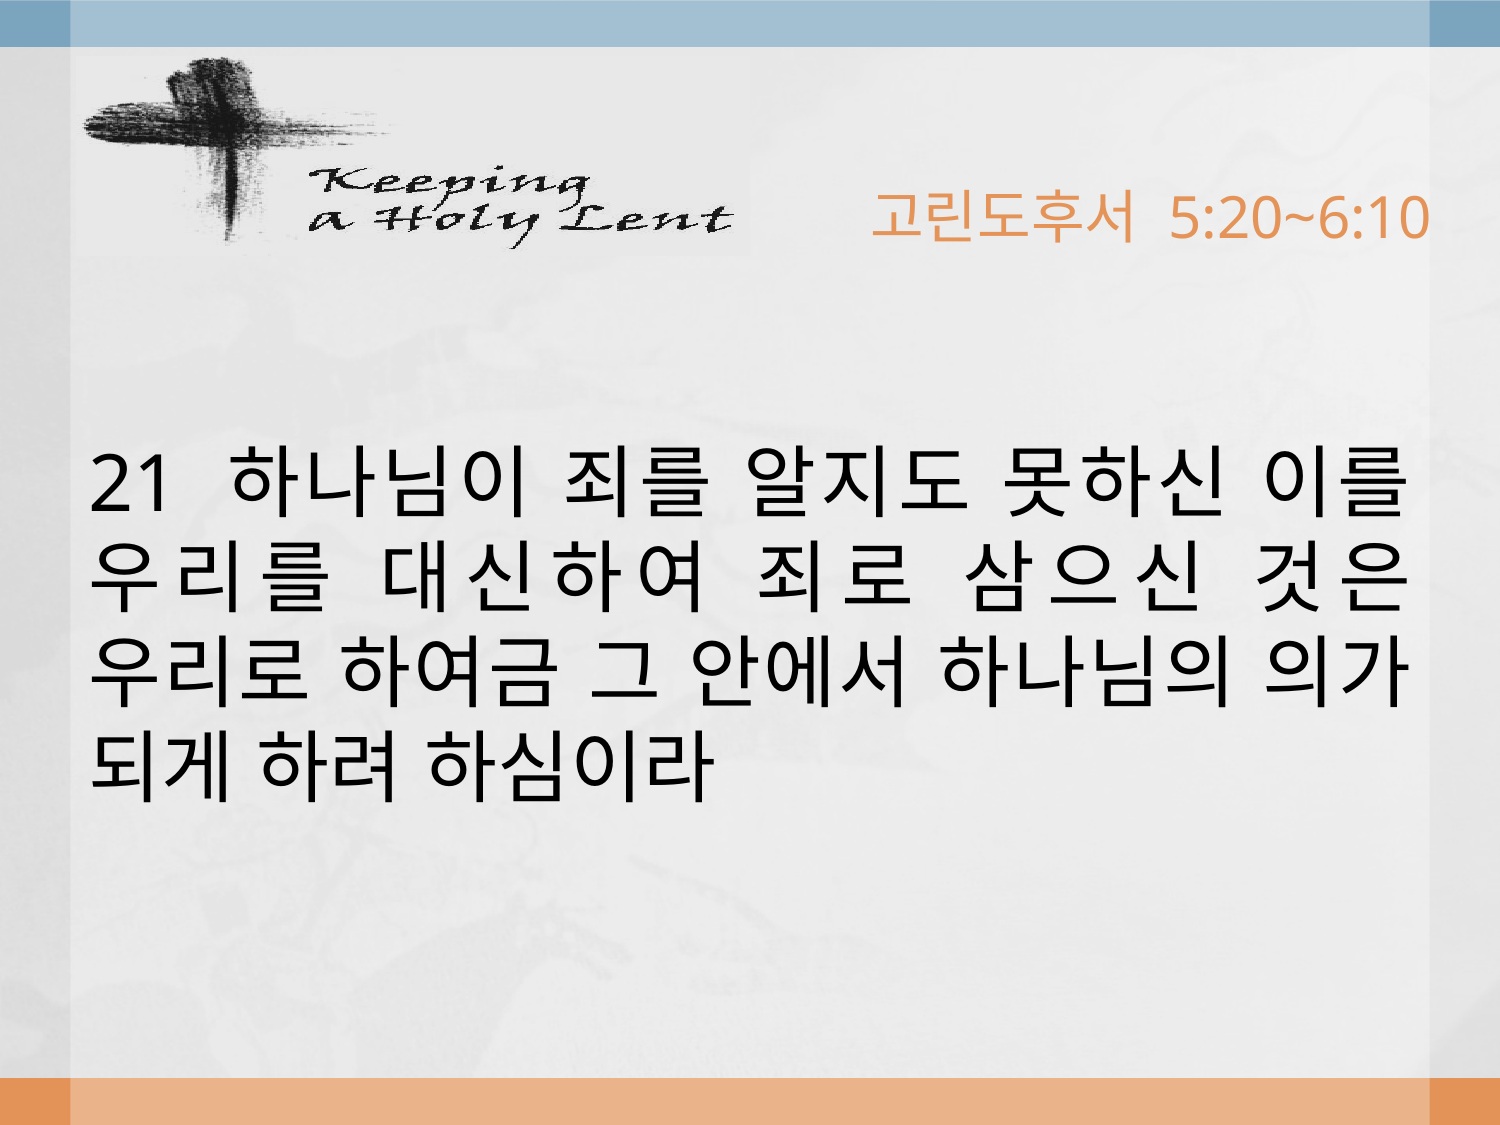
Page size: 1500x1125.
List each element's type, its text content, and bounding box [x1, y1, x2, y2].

text_box 21 하나님이 죄를 알지도 못하신 이를 우리를 대신하여 죄로 삼으신 것은 우리로 하여금 그 안에서 하나님의 의가 되게 하려 하심이라 [76, 420, 1424, 825]
text_box 고린도후서 5:20~6:10 [761, 172, 1447, 258]
picture [76, 56, 750, 256]
